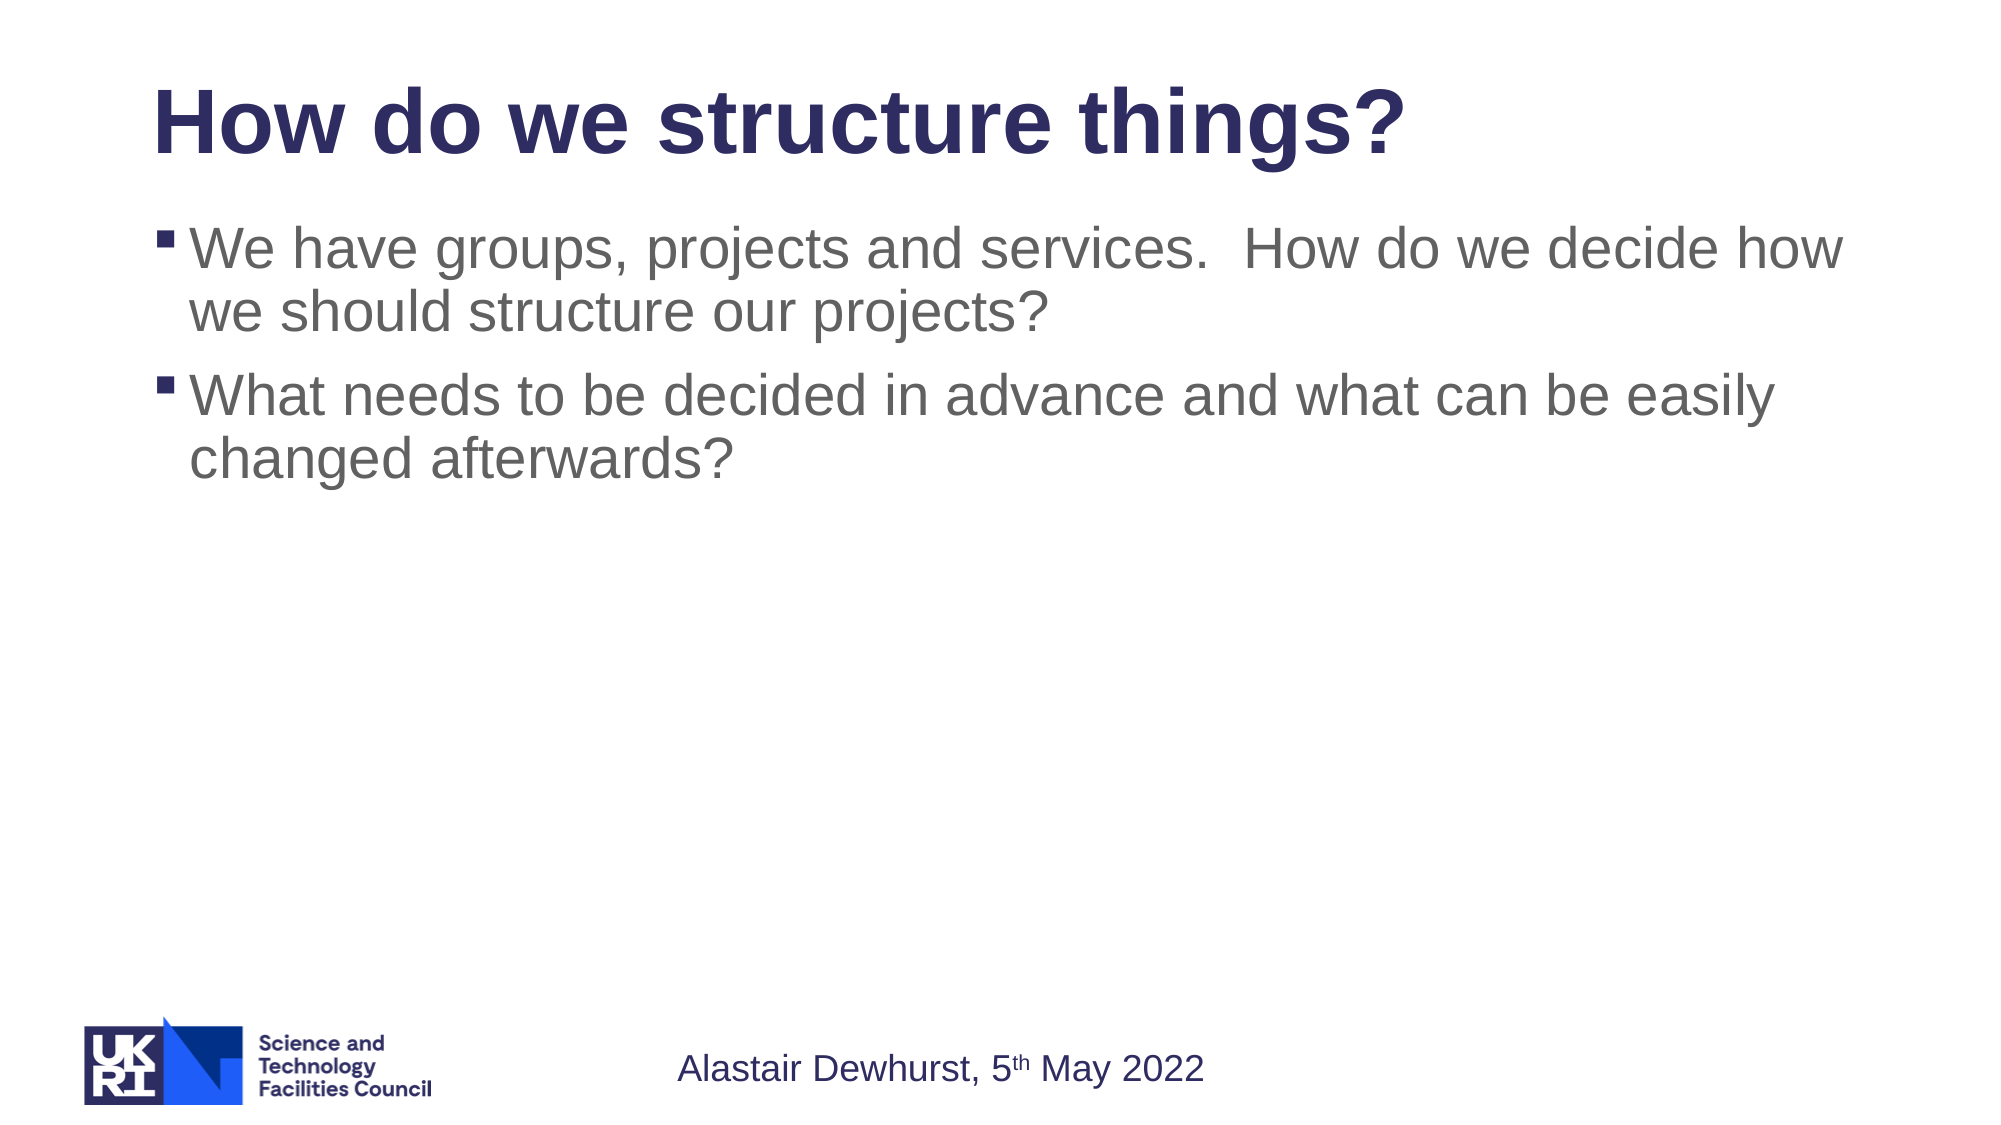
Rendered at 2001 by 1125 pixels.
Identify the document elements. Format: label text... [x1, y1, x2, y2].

title How do we structure things? [137, 36, 1863, 210]
list We have groups, projects and services. How do we decide how we should structure our projects? What needs to be decided in advance and what can be easily changed afterwards? [137, 210, 1863, 1014]
picture [84, 1016, 431, 1105]
footer Alastair Dewhurst, 5th May 2022 [662, 1037, 1338, 1097]
